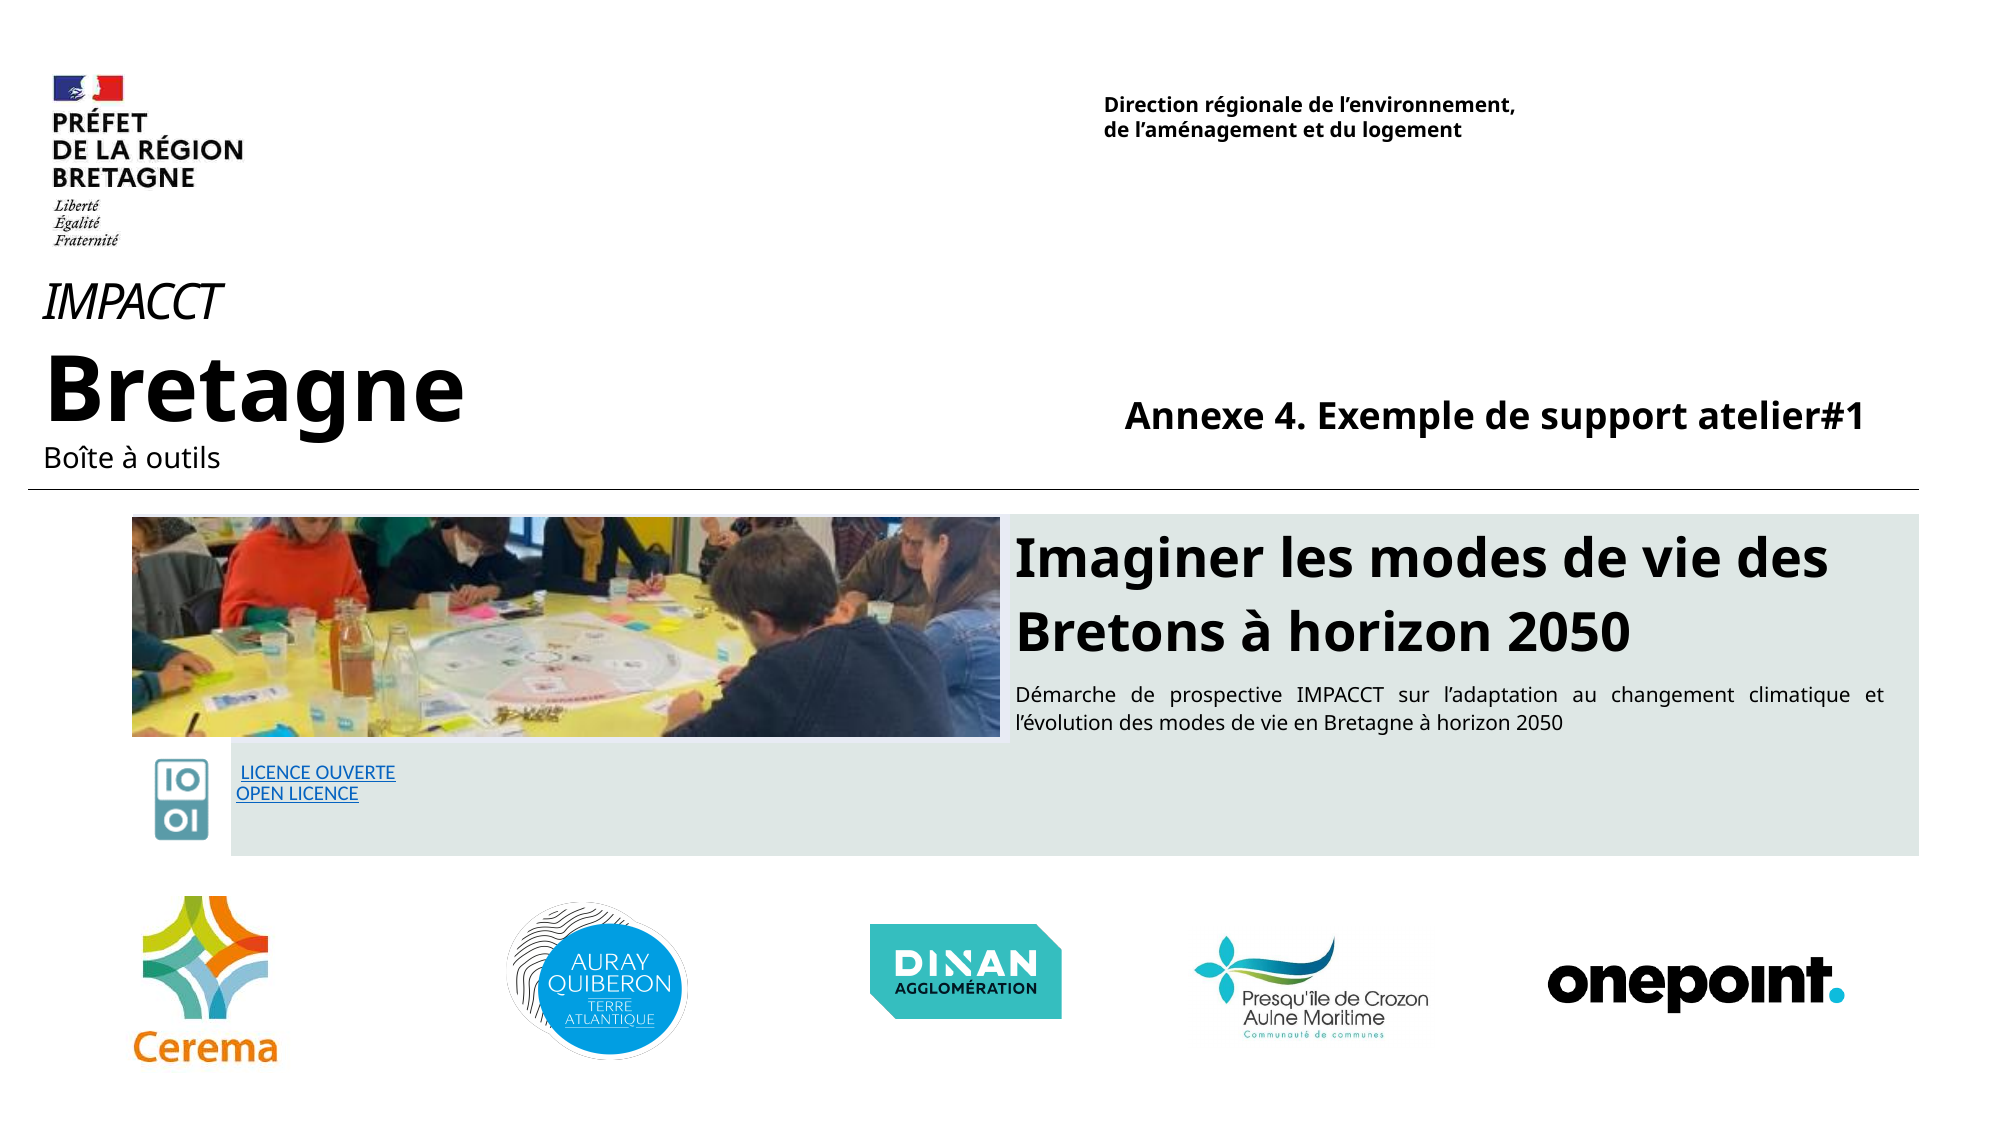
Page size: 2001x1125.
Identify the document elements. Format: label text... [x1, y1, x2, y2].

text_box IMPACCT Bretagne Boîte à outils [28, 262, 1029, 483]
table_header [133, 514, 1010, 743]
table_header Imaginer les modes de vie des Bretons à horizon 2050 Démarche de prospective IMPACCT sur l’adaptation au changement climatique et l’évolution des modes de vie en Bretagne à horizon 2050 [1010, 514, 1919, 743]
text_box Direction régionale de l’environnement, de l’aménagement et du logement [1089, 84, 1537, 149]
text_box Annexe 4. Exemple de support atelier#1 [1110, 384, 1920, 445]
picture [18, 890, 1971, 1110]
table_cell [1010, 743, 1919, 856]
table_cell LICENCE OUVERTE OPEN LICENCE [236, 743, 1010, 856]
picture [132, 517, 1001, 863]
table_cell [231, 743, 236, 856]
picture [28, 50, 267, 270]
